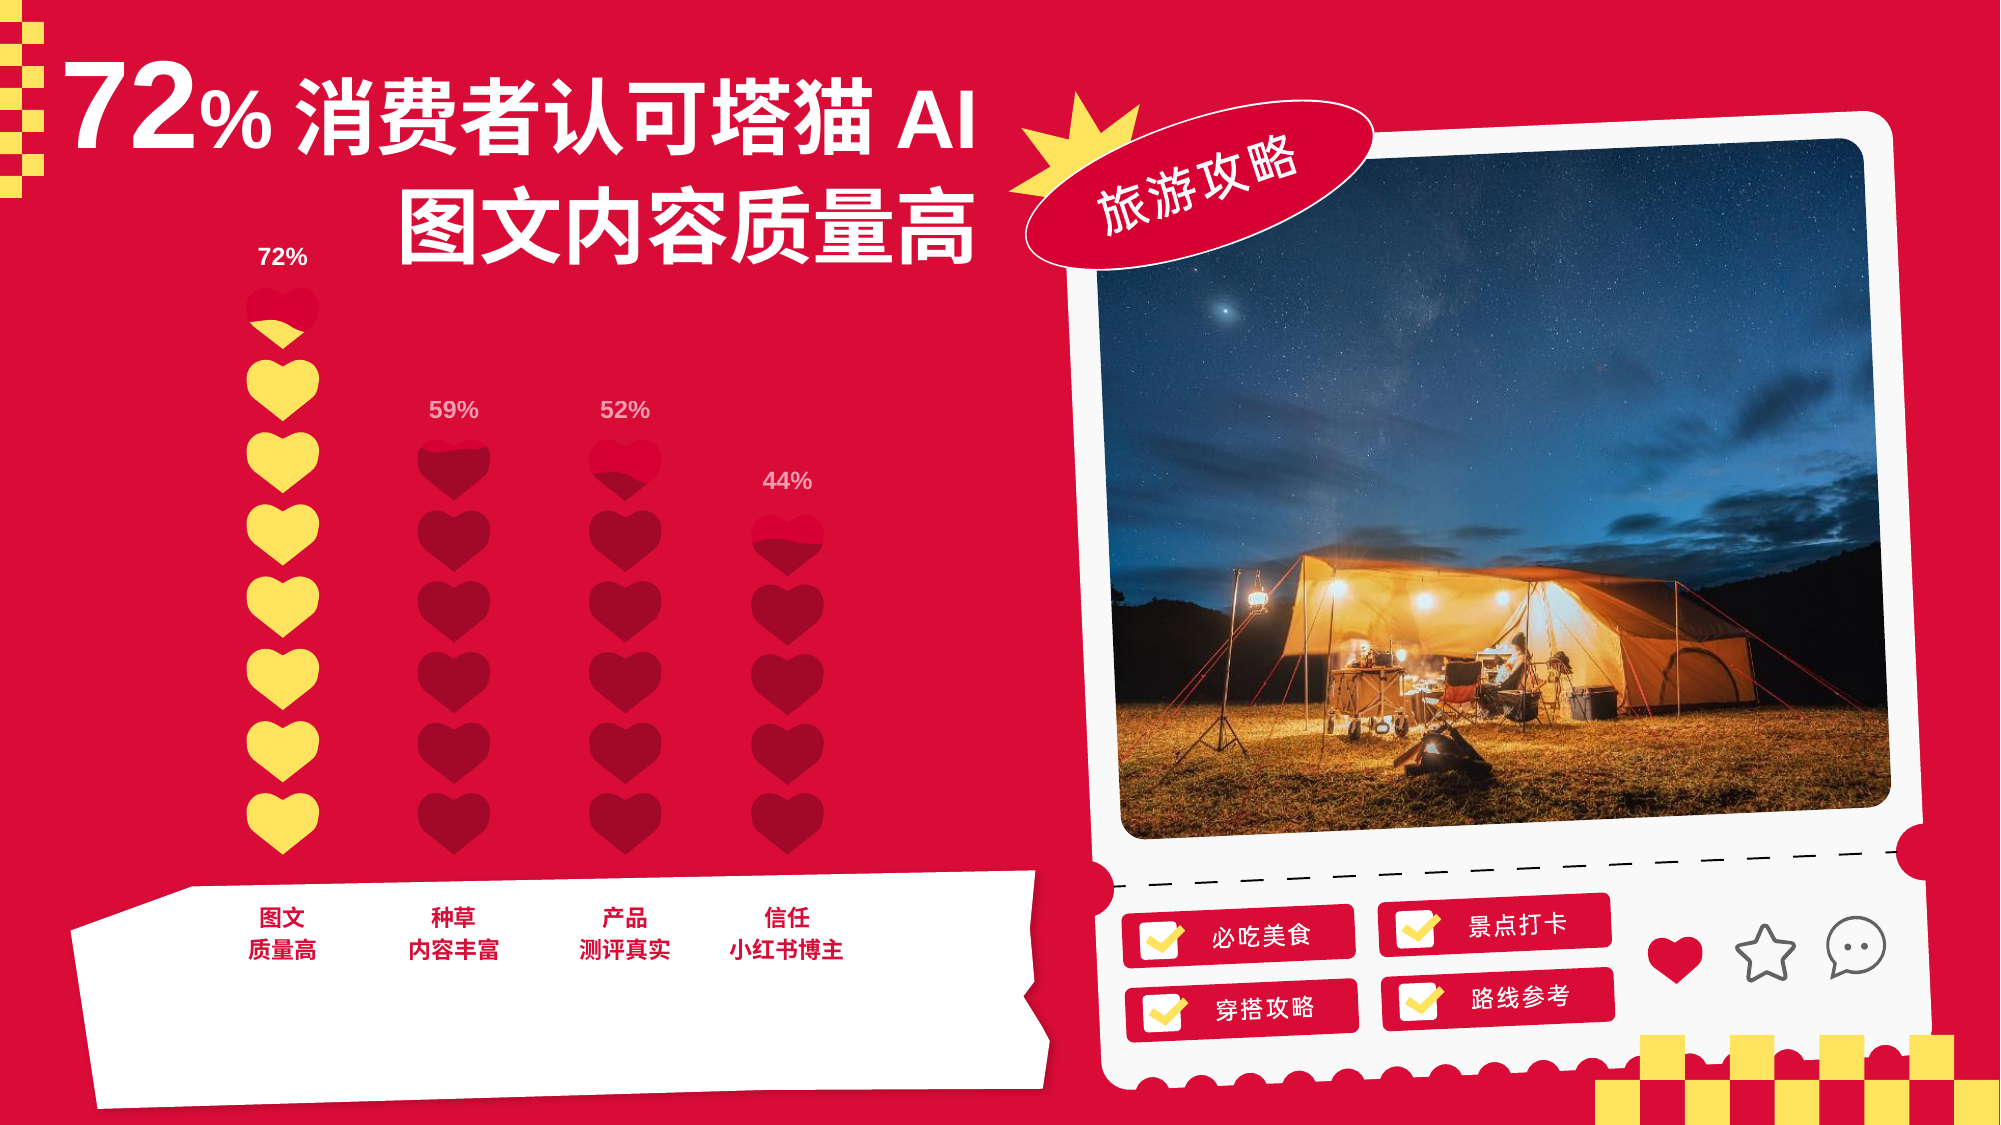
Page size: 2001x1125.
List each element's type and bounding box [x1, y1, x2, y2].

text_box [0, 0, 2000, 1125]
